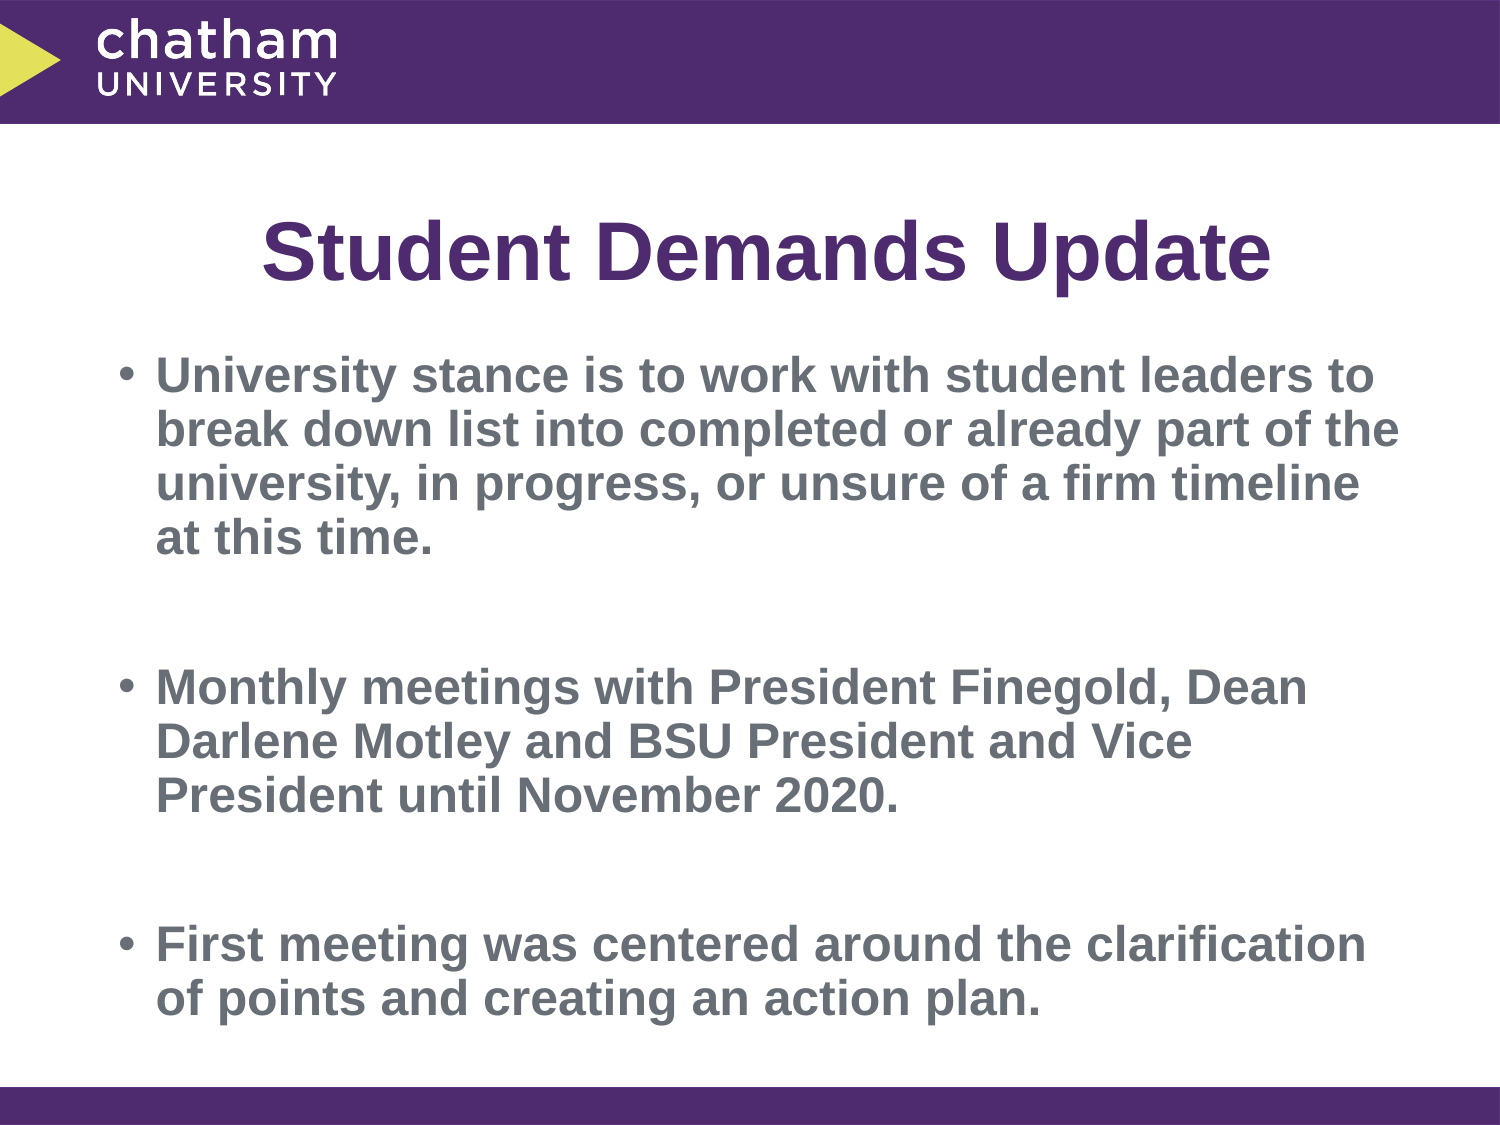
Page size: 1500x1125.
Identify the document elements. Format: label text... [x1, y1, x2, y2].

list University stance is to work with student leaders to break down list into completed or already part of the university, in progress, or unsure of a firm timeline at this time. Monthly meetings with President Finegold, Dean Darlene Motley and BSU President and Vice President until November 2020. First meeting was centered around the clarification of points and creating an action plan. [103, 342, 1433, 1056]
title Student Demands Update [103, 165, 1433, 342]
